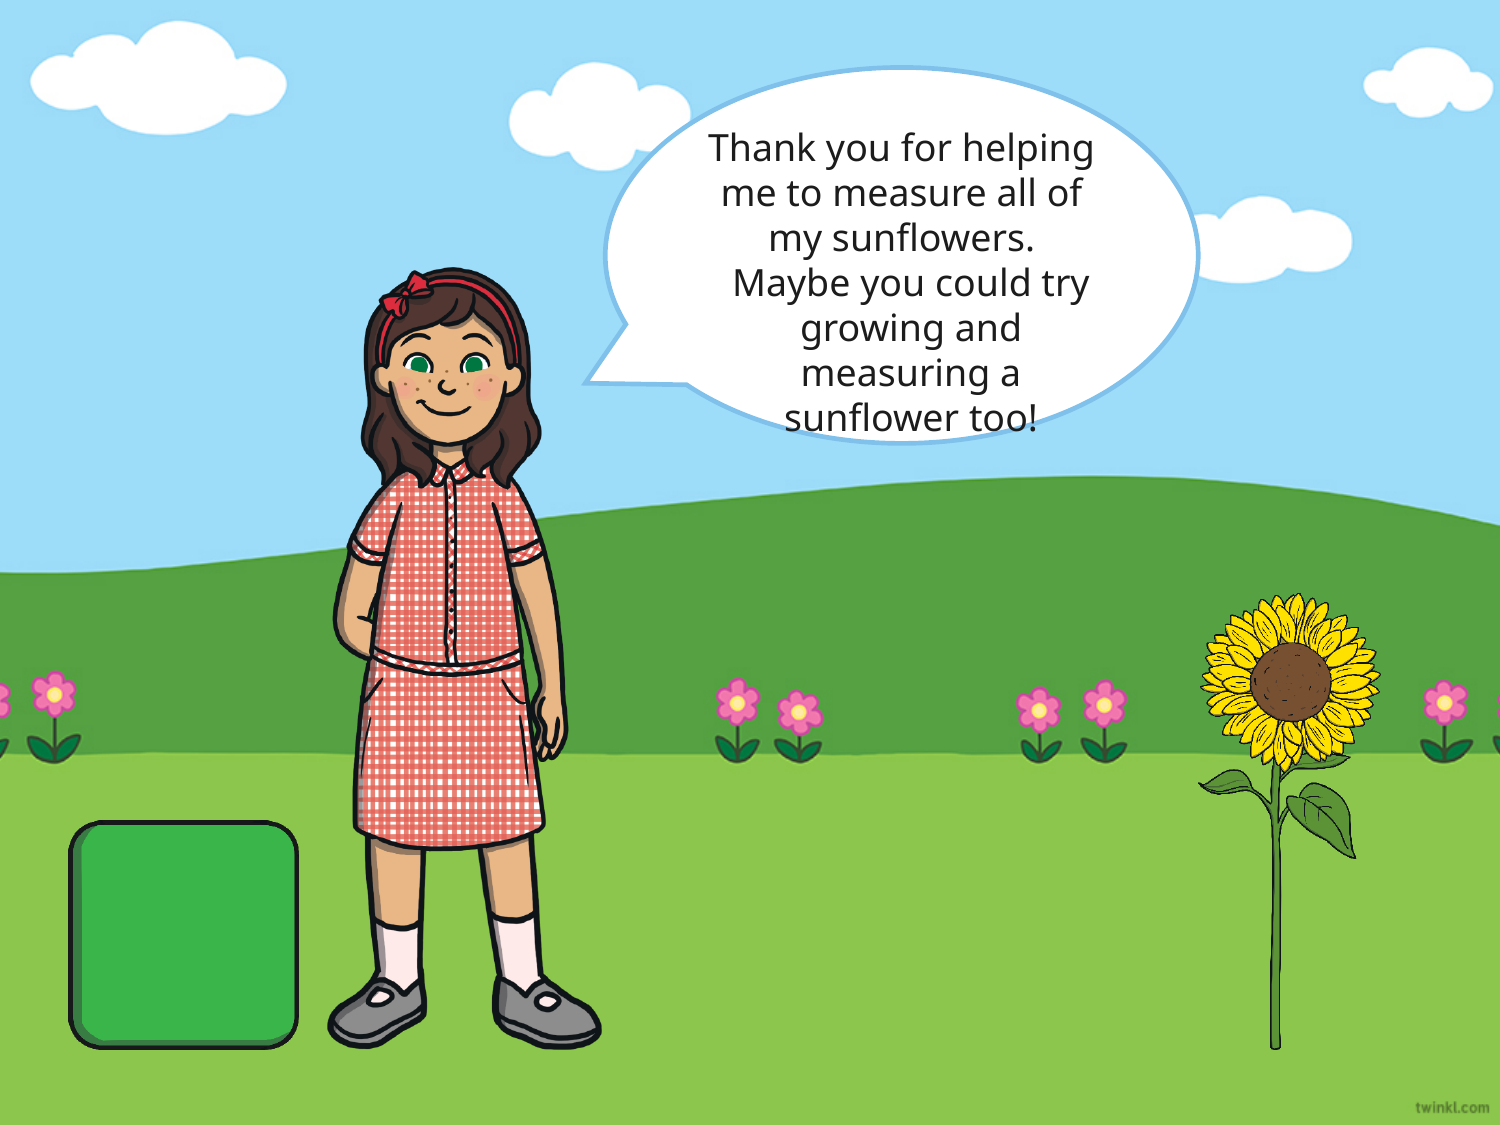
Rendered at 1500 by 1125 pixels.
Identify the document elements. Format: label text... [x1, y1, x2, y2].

text_box [831, 439, 973, 445]
text_box [602, 66, 1200, 389]
text_box Thank you for helping me to measure all of my sunflowers. Maybe you could try growing and measuring a sunflower too! [691, 123, 1113, 439]
picture [0, 0, 1500, 1125]
